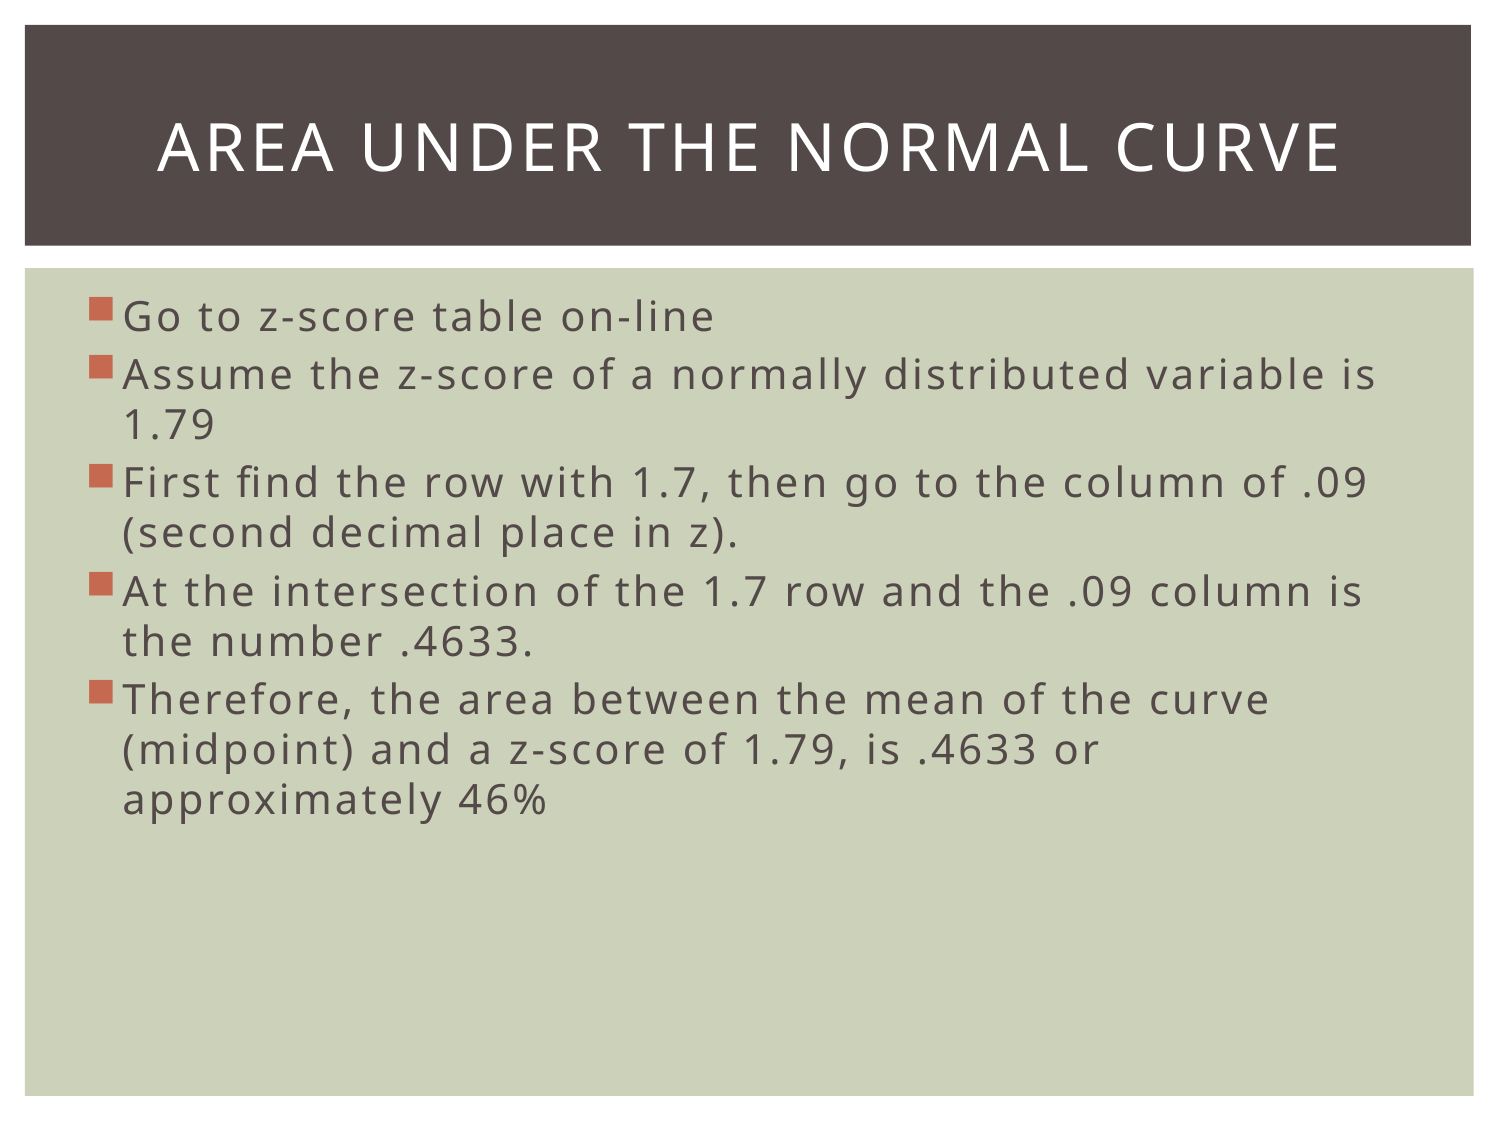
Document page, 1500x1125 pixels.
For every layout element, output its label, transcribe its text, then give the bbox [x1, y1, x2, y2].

list Go to z-score table on-line Assume the z-score of a normally distributed variable is 1.79 First find the row with 1.7, then go to the column of .09 (second decimal place in z). At the intersection of the 1.7 row and the .09 column is the number .4633. Therefore, the area between the mean of the curve (midpoint) and a z-score of 1.79, is .4633 or approximately 46% [62, 281, 1442, 1005]
title Area under the normal curve [62, 58, 1438, 232]
